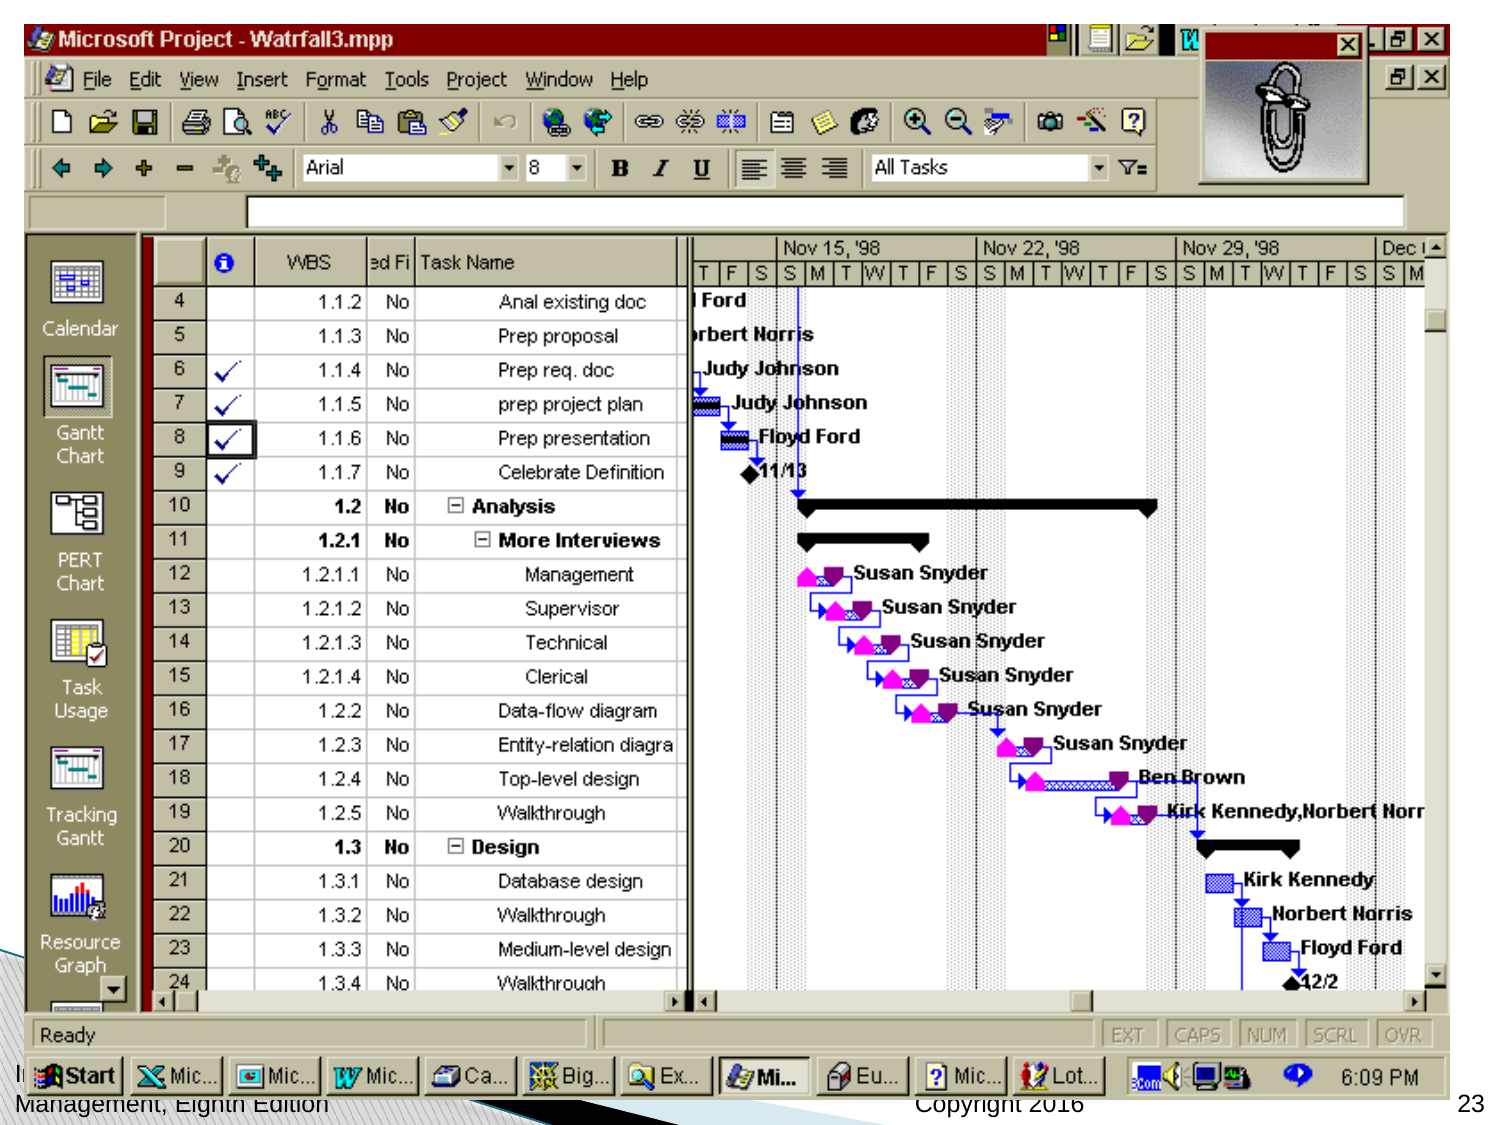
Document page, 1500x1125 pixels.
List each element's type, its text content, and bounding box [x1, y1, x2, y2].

picture [24, 24, 1451, 1101]
slide_number 23 [1408, 1065, 1500, 1125]
